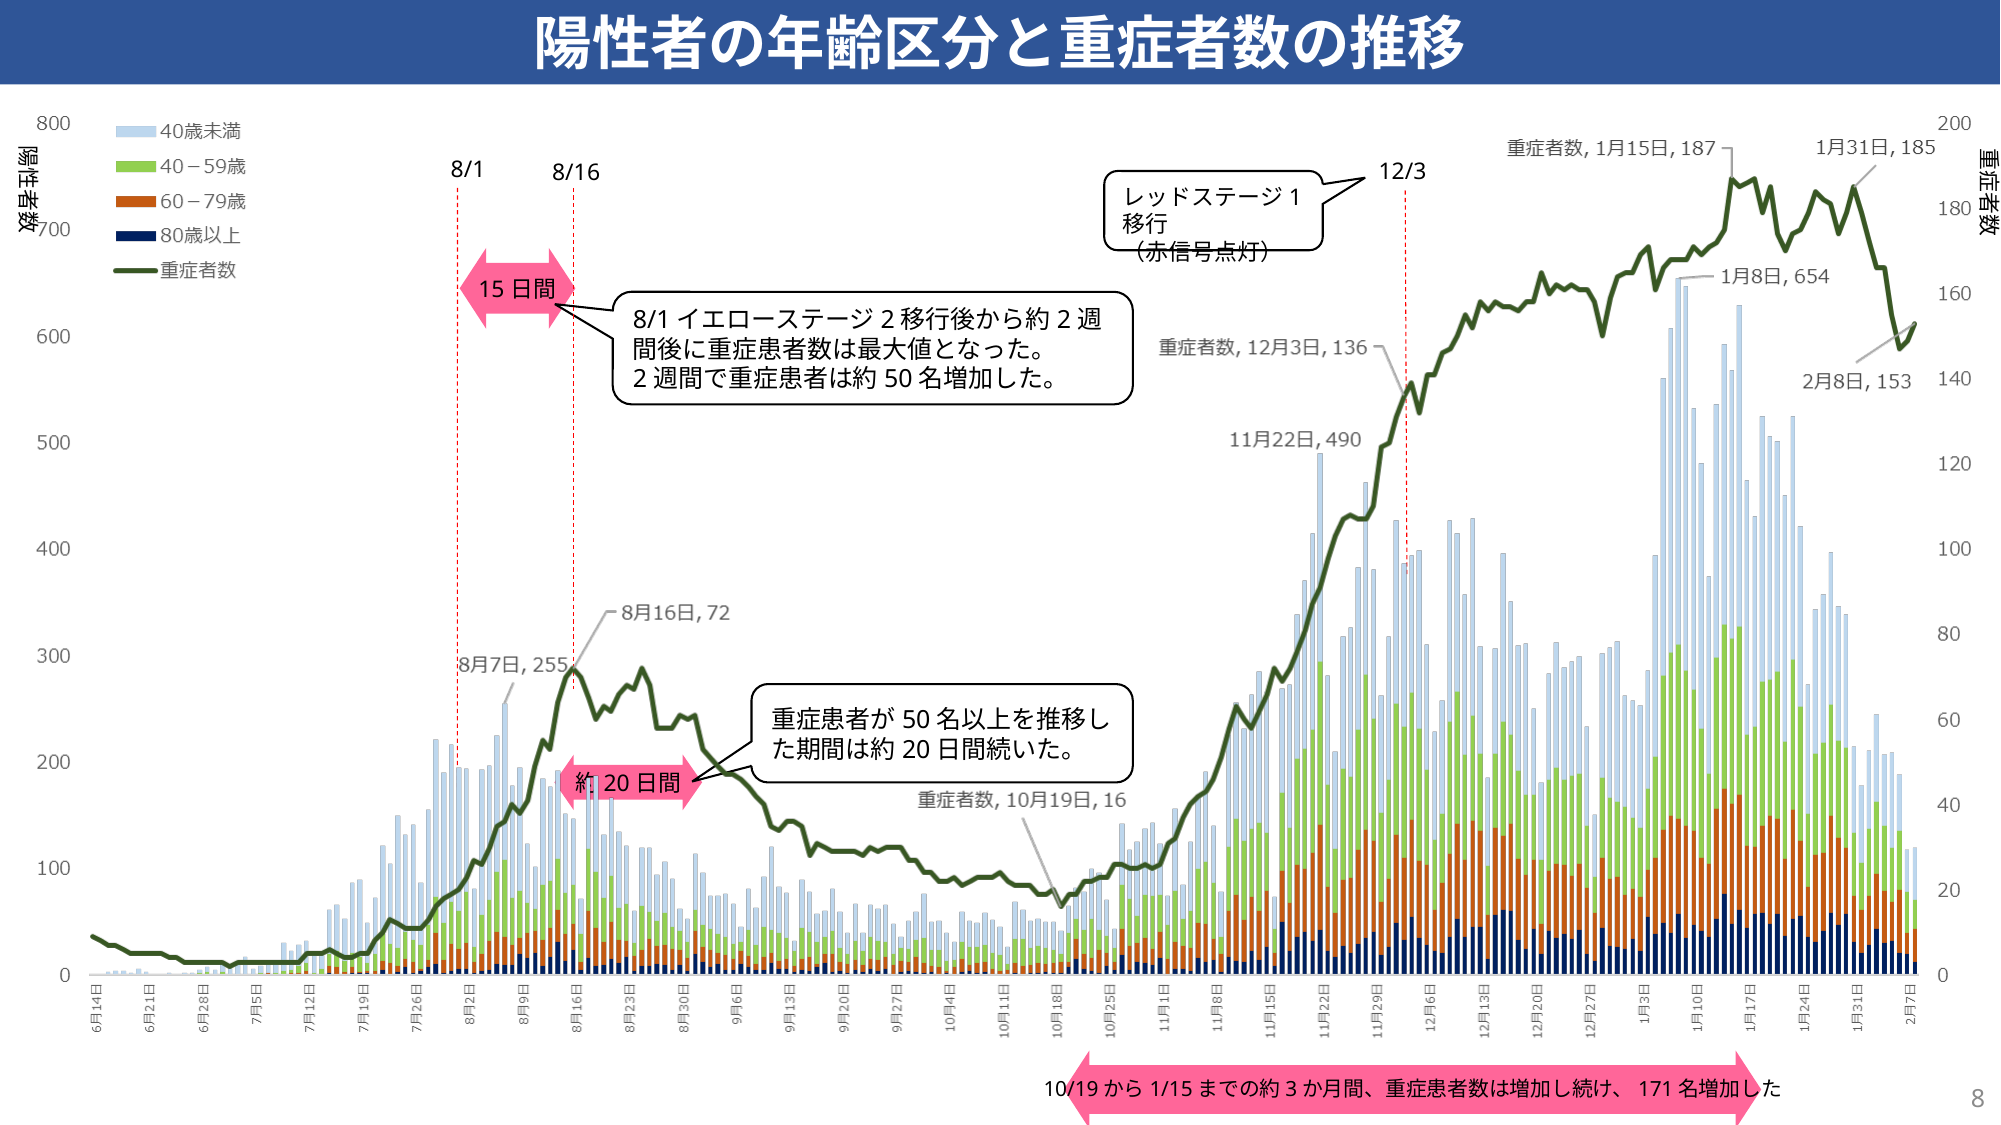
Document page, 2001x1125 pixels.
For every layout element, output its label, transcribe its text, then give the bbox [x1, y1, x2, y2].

text_box [1076, 1047, 1749, 1068]
slide_number 8 [1740, 1069, 2000, 1125]
slide_number 8 [1550, 1115, 1734, 1125]
text_box [1074, 1108, 1751, 1125]
text_box 陽性者数 [0, 131, 26, 254]
picture [26, 91, 1977, 1044]
text_box 陽性者の年齢区分と重症者数の推移 [0, 0, 2000, 85]
text_box 10/19から1/15までの約3か月間、重症患者数は増加し続け、171名増加した [1028, 1068, 1797, 1108]
text_box 重症者数 [1977, 134, 2000, 258]
